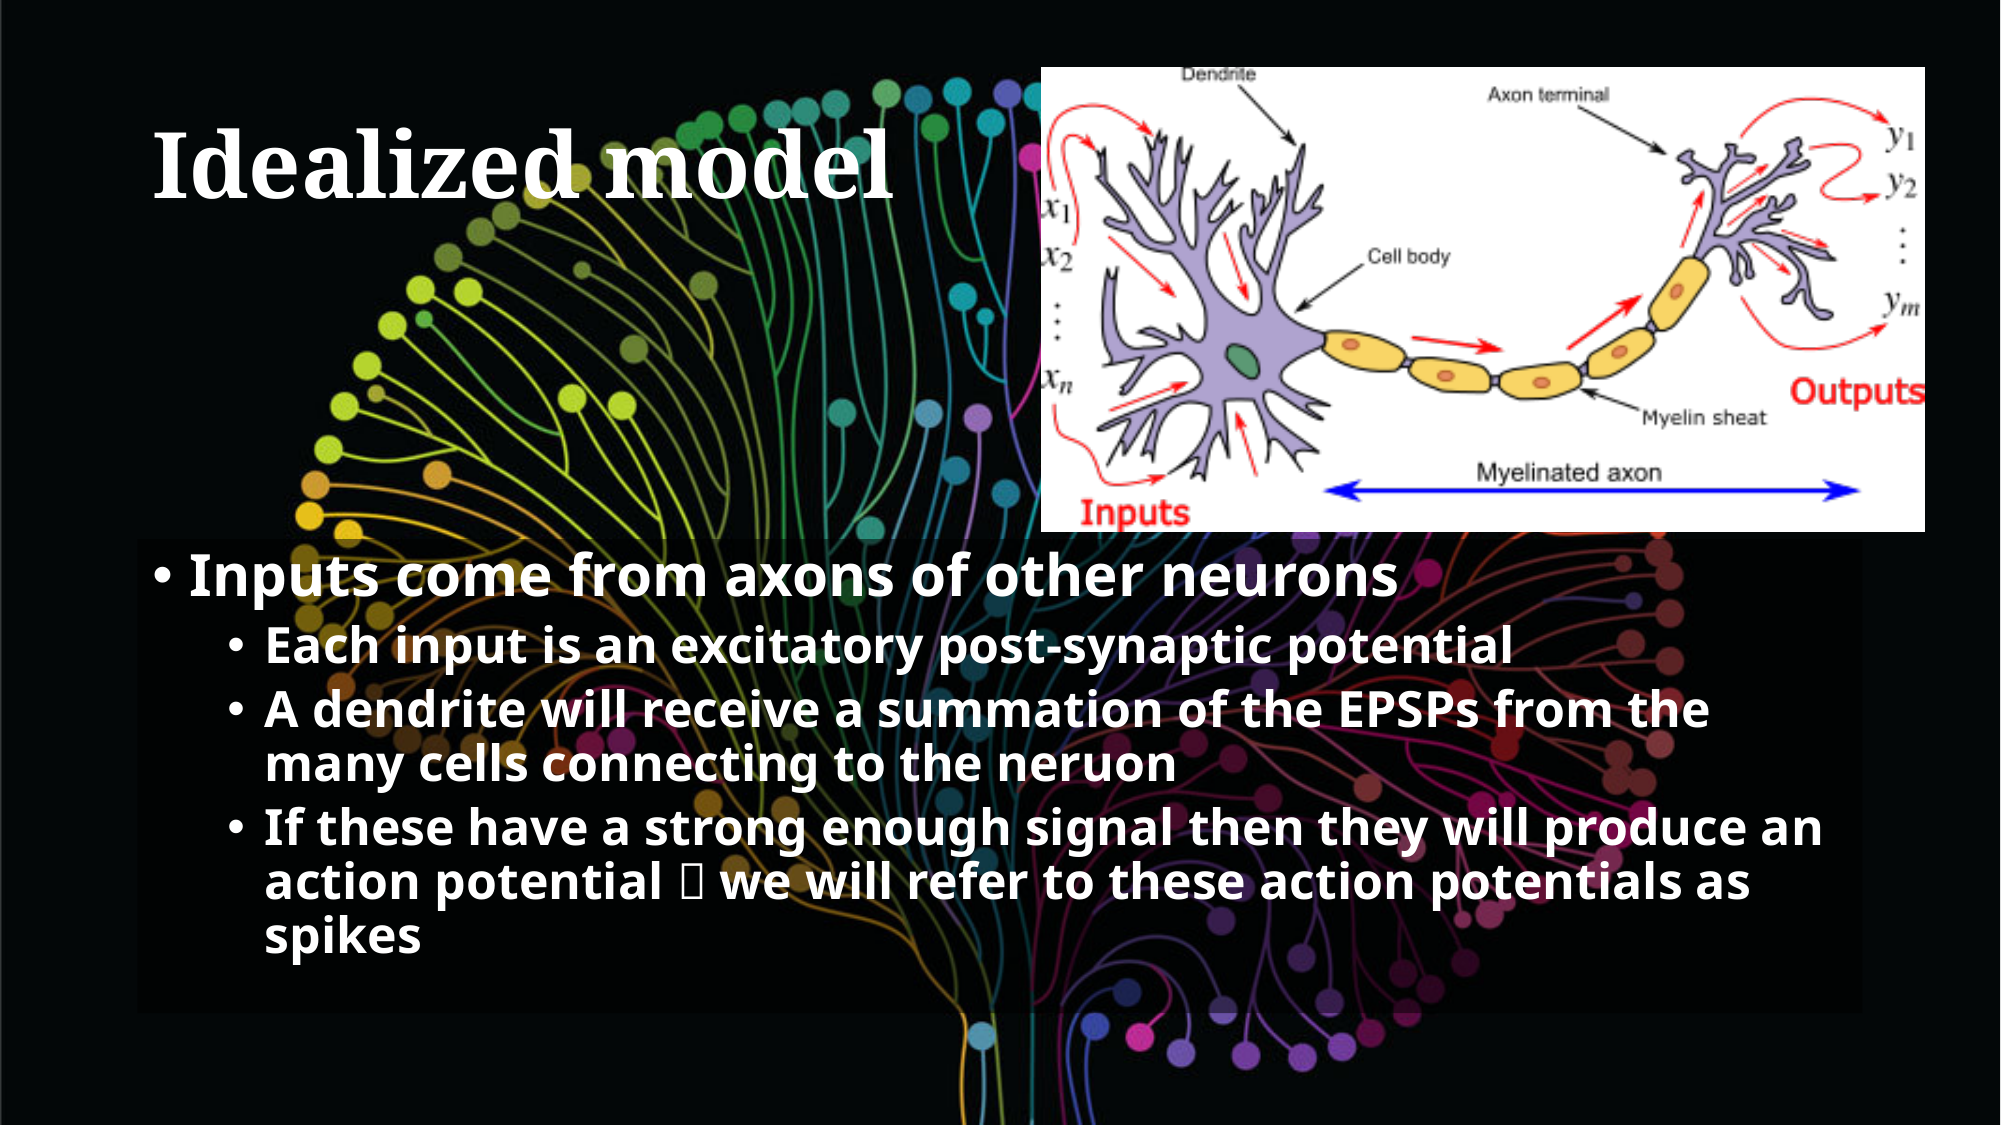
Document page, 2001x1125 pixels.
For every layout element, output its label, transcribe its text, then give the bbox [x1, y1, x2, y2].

picture [0, 0, 2001, 1125]
title Idealized model [137, 59, 1863, 278]
list Inputs come from axons of other neurons Each input is an excitatory post-synaptic potential A dendrite will receive a summation of the EPSPs from the many cells connecting to the neruon If these have a strong enough signal then they will produce an action potential  we will refer to these action potentials as spikes [137, 539, 1863, 1014]
